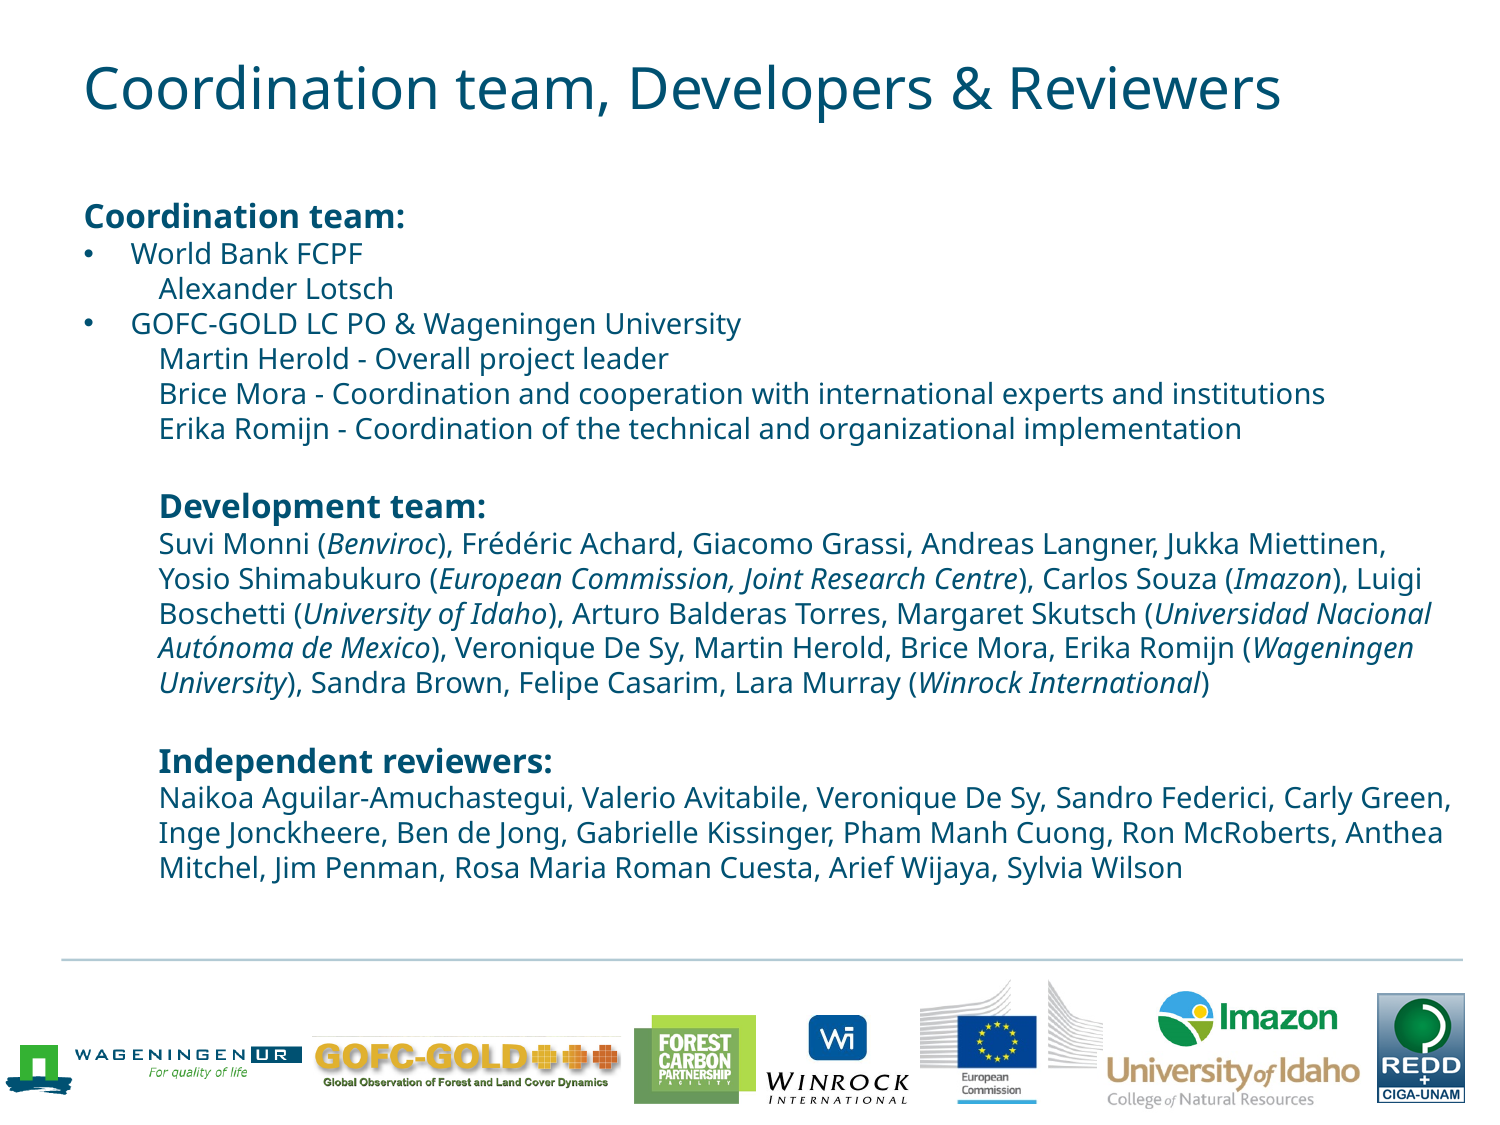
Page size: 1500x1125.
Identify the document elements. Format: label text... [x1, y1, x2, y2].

picture [766, 1015, 909, 1104]
text_box [0, 978, 1095, 1122]
picture [0, 0, 1500, 978]
picture [1156, 987, 1339, 1049]
picture [920, 979, 1370, 1115]
title Coordination team, Developers & Reviewers [80, 37, 1466, 167]
picture [3, 1036, 622, 1097]
text_box [1101, 978, 1500, 1122]
picture [1377, 993, 1466, 1104]
text_box Coordination team: World Bank FCPF Alexander Lotsch GOFC-GOLD LC PO & Wageningen University Martin Herold - Overall project leader Brice Mora - Coordination and cooperation with international experts and institutions Erika Romijn - Coordination of the technical and organizational implementation Development team: Suvi Monni (Benviroc), Frédéric Achard, Giacomo Grassi, Andreas Langner, Jukka Miettinen, Yosio Shimabukuro (European Commission, Joint Research Centre), Carlos Souza (Imazon), Luigi Boschetti (University of Idaho), Arturo Balderas Torres, Margaret Skutsch (Universidad Nacional Autónoma de Mexico), Veronique De Sy, Martin Herold, Brice Mora, Erika Romijn (Wageningen University), Sandra Brown, Felipe Casarim, Lara Murray (Winrock International) Independent reviewers: Naikoa Aguilar-Amuchastegui, Valerio Avitabile, Veronique De Sy, Sandro Federici, Carly Green, Inge Jonckheere, Ben de Jong, Gabrielle Kissinger, Pham Manh Cuong, Ron McRoberts, Anthea Mitchel, Jim Penman, Rosa Maria Roman Cuesta, Arief Wijaya, Sylvia Wilson [69, 188, 1467, 957]
picture [634, 1015, 756, 1104]
